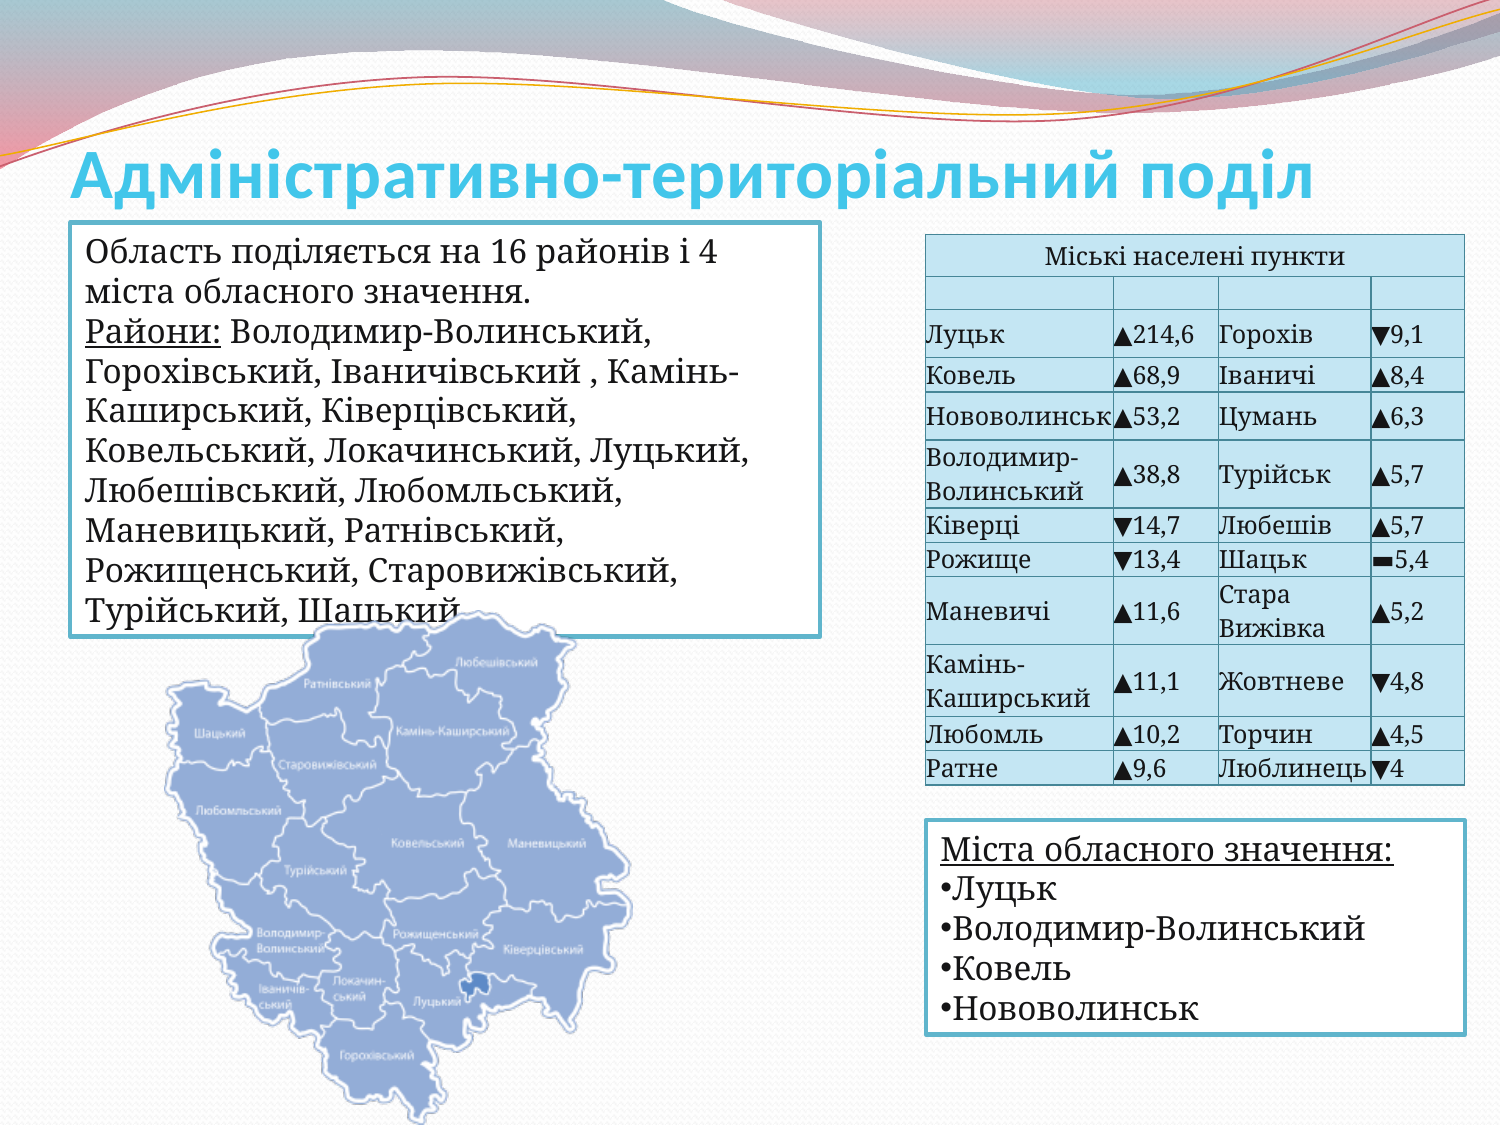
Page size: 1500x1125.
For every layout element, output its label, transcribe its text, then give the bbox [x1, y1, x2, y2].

table_cell ▲6,3 [1372, 393, 1464, 439]
table_cell ▼4,8 [1372, 645, 1464, 716]
title Адміністративно-територіальний поділ [70, 58, 1421, 213]
table_cell ▲5,7 [1372, 441, 1464, 507]
table_cell ▲38,8 [1114, 441, 1218, 507]
picture [163, 610, 633, 1125]
table_cell ▼9,1 [1372, 310, 1464, 357]
table_cell ▼4 [1372, 751, 1464, 784]
table_cell Ковель [926, 358, 1113, 391]
table_cell ▲53,2 [1114, 393, 1218, 439]
table_cell Рожище [926, 543, 1113, 576]
table_cell Стара Вижівка [1219, 577, 1370, 644]
table_cell Турійськ [1219, 441, 1370, 507]
table_cell Торчин [1219, 717, 1370, 750]
table_cell Жовтневе [1219, 645, 1370, 716]
table_cell ▲5,7 [1372, 509, 1464, 542]
text_box Область поділяється на 16 районів і 4 міста обласного значення. Райони: Володимир-Волинський, Горохівський, Іваничівський , Камінь-Каширський, Ківерцівський, Ковельський, Локачинський, Луцький, Любешівський, Любомльський, Маневицький, Ратнівський, Рожищенський, Старовижівський, Турійський, Шацький. [68, 220, 822, 639]
table_cell ▲10,2 [1114, 717, 1218, 750]
table_cell [926, 277, 1113, 309]
table_cell ▲4,5 [1372, 717, 1464, 750]
table_cell ▲214,6 [1114, 310, 1218, 357]
table_cell Любомль [926, 717, 1113, 750]
table_cell [1114, 277, 1218, 309]
table_cell Маневичі [926, 577, 1113, 644]
table_cell Горохів [1219, 310, 1370, 357]
table_cell Любешів [1219, 509, 1370, 542]
table_cell [1372, 277, 1464, 309]
table_cell ▲11,1 [1114, 645, 1218, 716]
table_cell Люблинець [1219, 751, 1370, 784]
table_cell ▲9,6 [1114, 751, 1218, 784]
table_cell [1219, 277, 1370, 309]
table_cell Камінь-Каширський [926, 645, 1113, 716]
table_header Міські населені пункти [926, 235, 1464, 276]
table_cell Володимир-Волинський [926, 441, 1113, 507]
table_cell Луцьк [926, 310, 1113, 357]
table_cell ▲8,4 [1372, 358, 1464, 391]
table_cell Цумань [1219, 393, 1370, 439]
table_cell ▲5,2 [1372, 577, 1464, 644]
table_cell ▲11,6 [1114, 577, 1218, 644]
table_cell Шацьк [1219, 543, 1370, 576]
table_cell ▲68,9 [1114, 358, 1218, 391]
table_cell ▼13,4 [1114, 543, 1218, 576]
table_cell Іваничі [1219, 358, 1370, 391]
table_cell Ківерці [926, 509, 1113, 542]
table_cell Ратне [926, 751, 1113, 784]
table_cell ▬5,4 [1372, 543, 1464, 576]
text_box Міста обласного значення: Луцьк Володимир-Волинський Ковель Нововолинськ [924, 818, 1467, 1037]
table_cell Нововолинськ [926, 393, 1113, 439]
table_cell ▼14,7 [1114, 509, 1218, 542]
